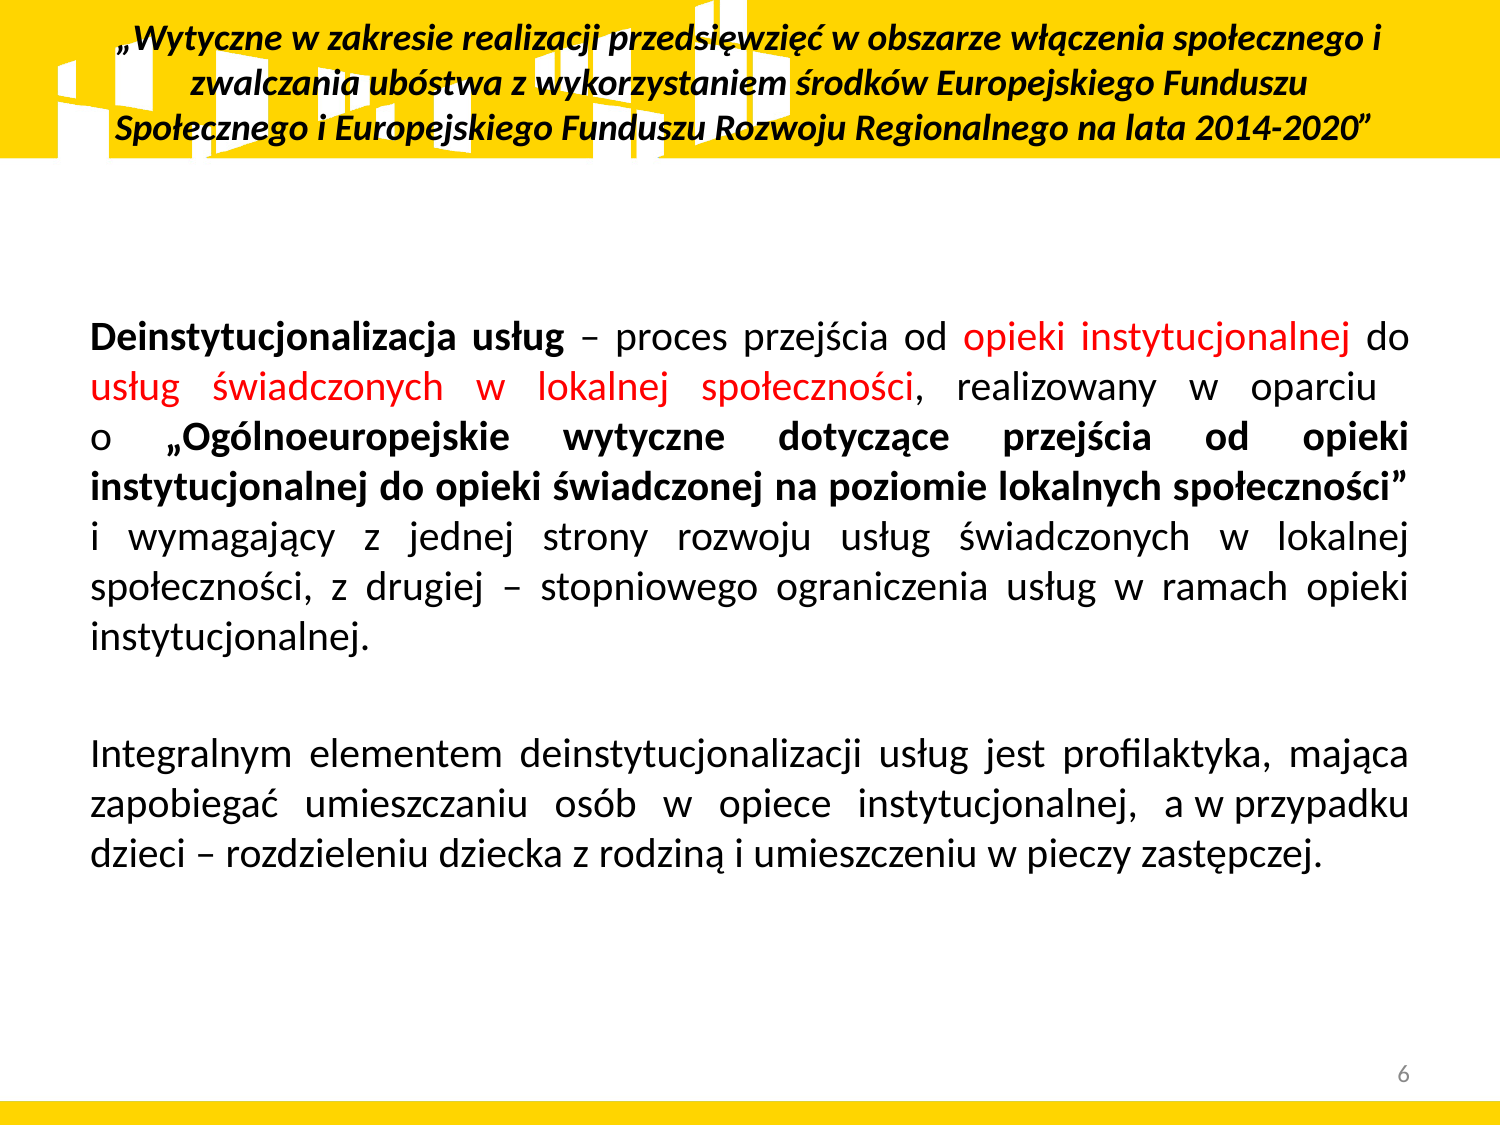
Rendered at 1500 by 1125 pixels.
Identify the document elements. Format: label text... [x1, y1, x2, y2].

slide_number 6 [1074, 1042, 1425, 1103]
title „Wytyczne w zakresie realizacji przedsięwzięć w obszarze włączenia społecznego i zwalczania ubóstwa z wykorzystaniem środków Europejskiego Funduszu Społecznego i Europejskiego Funduszu Rozwoju Regionalnego na lata 2014-2020” [74, 0, 1426, 162]
picture [0, 0, 1500, 1125]
list Deinstytucjonalizacja usług – proces przejścia od opieki instytucjonalnej do usług świadczonych w lokalnej społeczności, realizowany w oparciu o „Ogólnoeuropejskie wytyczne dotyczące przejścia od opieki instytucjonalnej do opieki świadczonej na poziomie lokalnych społeczności” i wymagający z jednej strony rozwoju usług świadczonych w lokalnej społeczności, z drugiej – stopniowego ograniczenia usług w ramach opieki instytucjonalnej. Integralnym elementem deinstytucjonalizacji usług jest profilaktyka, mająca zapobiegać umieszczaniu osób w opiece instytucjonalnej, a w przypadku dzieci – rozdzieleniu dziecka z rodziną i umieszczeniu w pieczy zastępczej. [74, 184, 1426, 1006]
